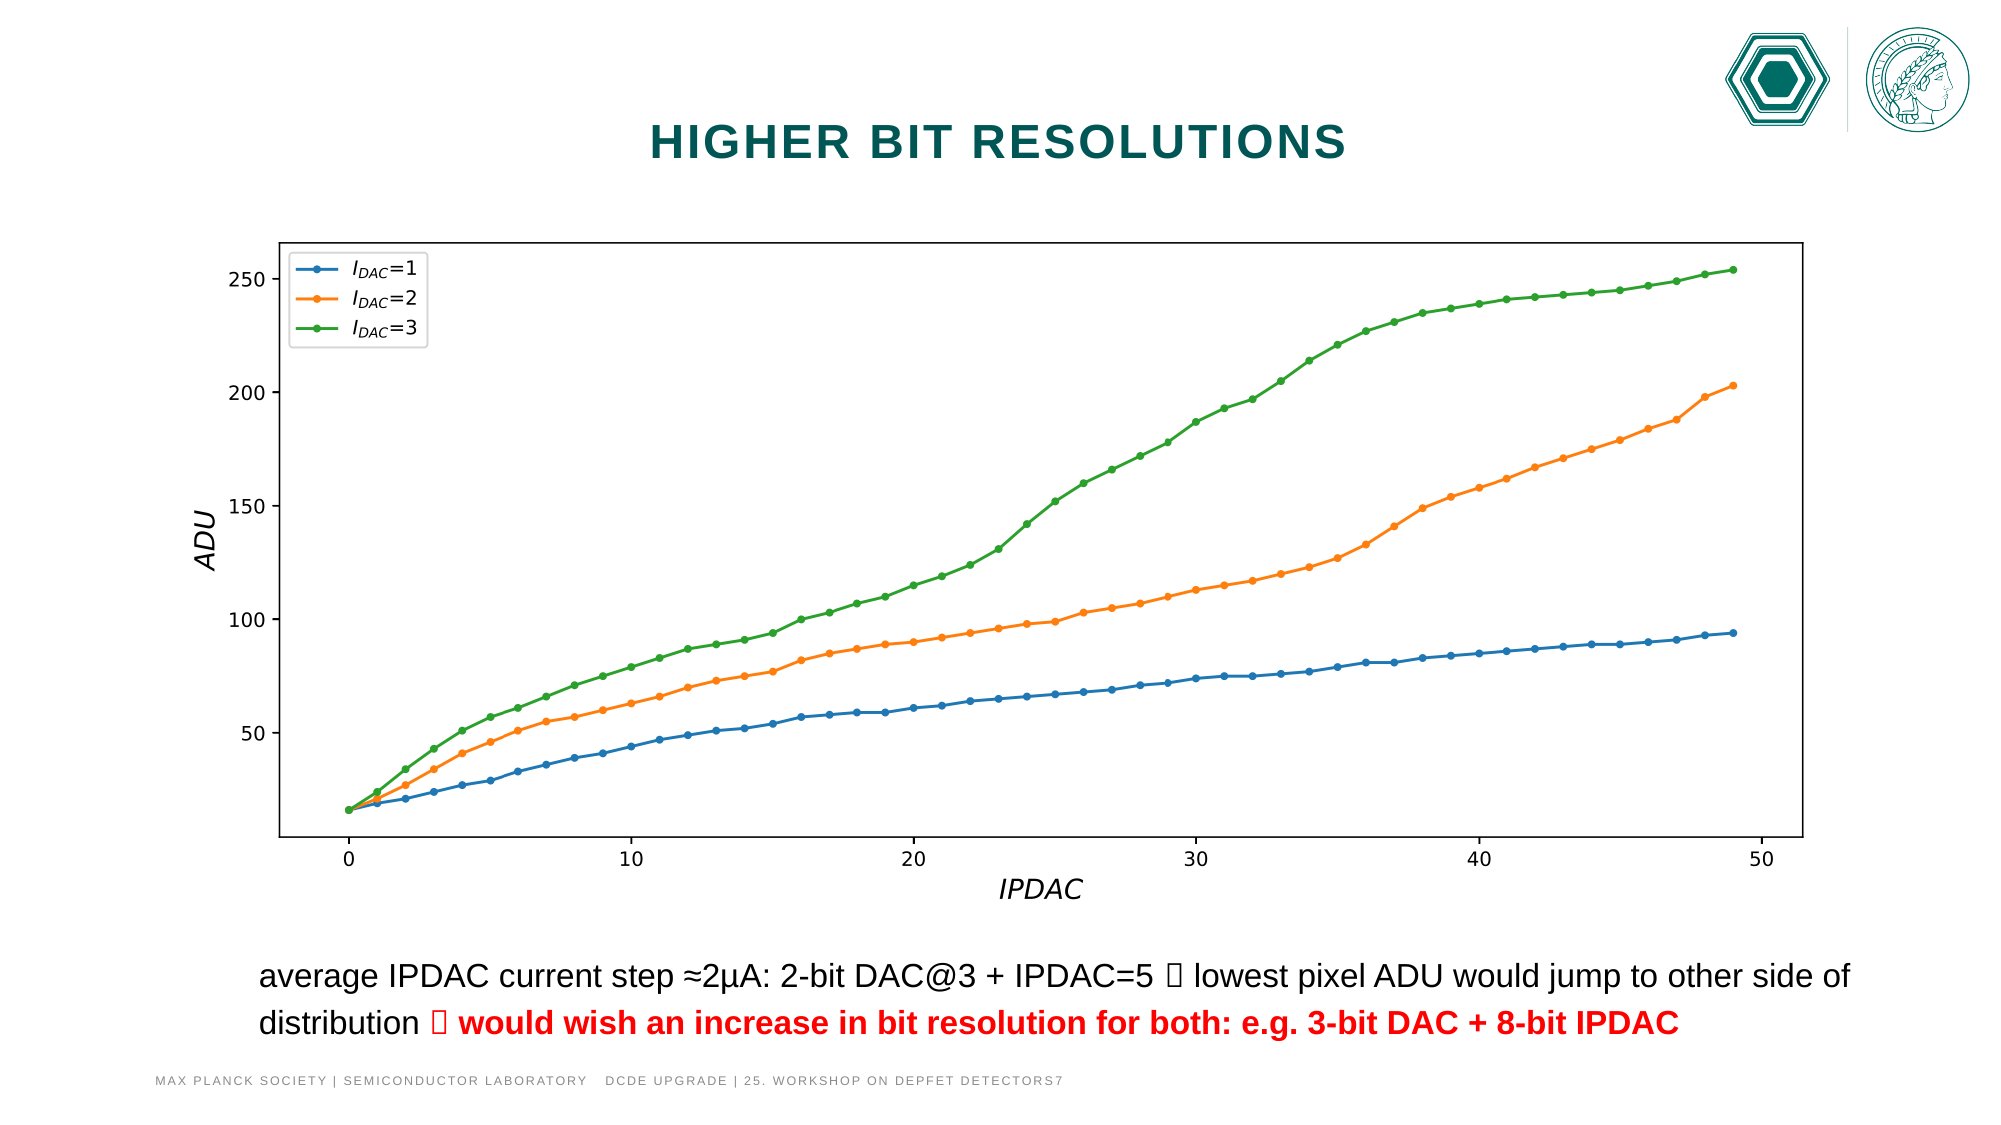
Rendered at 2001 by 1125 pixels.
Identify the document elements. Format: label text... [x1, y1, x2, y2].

picture [1713, 13, 1986, 147]
footer Max Planck Society | Semiconductor Laboratory dcde upgrade | 25. workshop on depfet detectors 7 [155, 1058, 1845, 1089]
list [172, 217, 1828, 926]
text_box average IPDAC current step ≈2µA: 2-bit DAC@3 + IPDAC=5  lowest pixel ADU would jump to other side of distribution  would wish an increase in bit resolution for both: e.g. 3-bit DAC + 8-bit IPDAC [258, 945, 1860, 1042]
title Higher bit resolutions [155, 113, 1845, 225]
